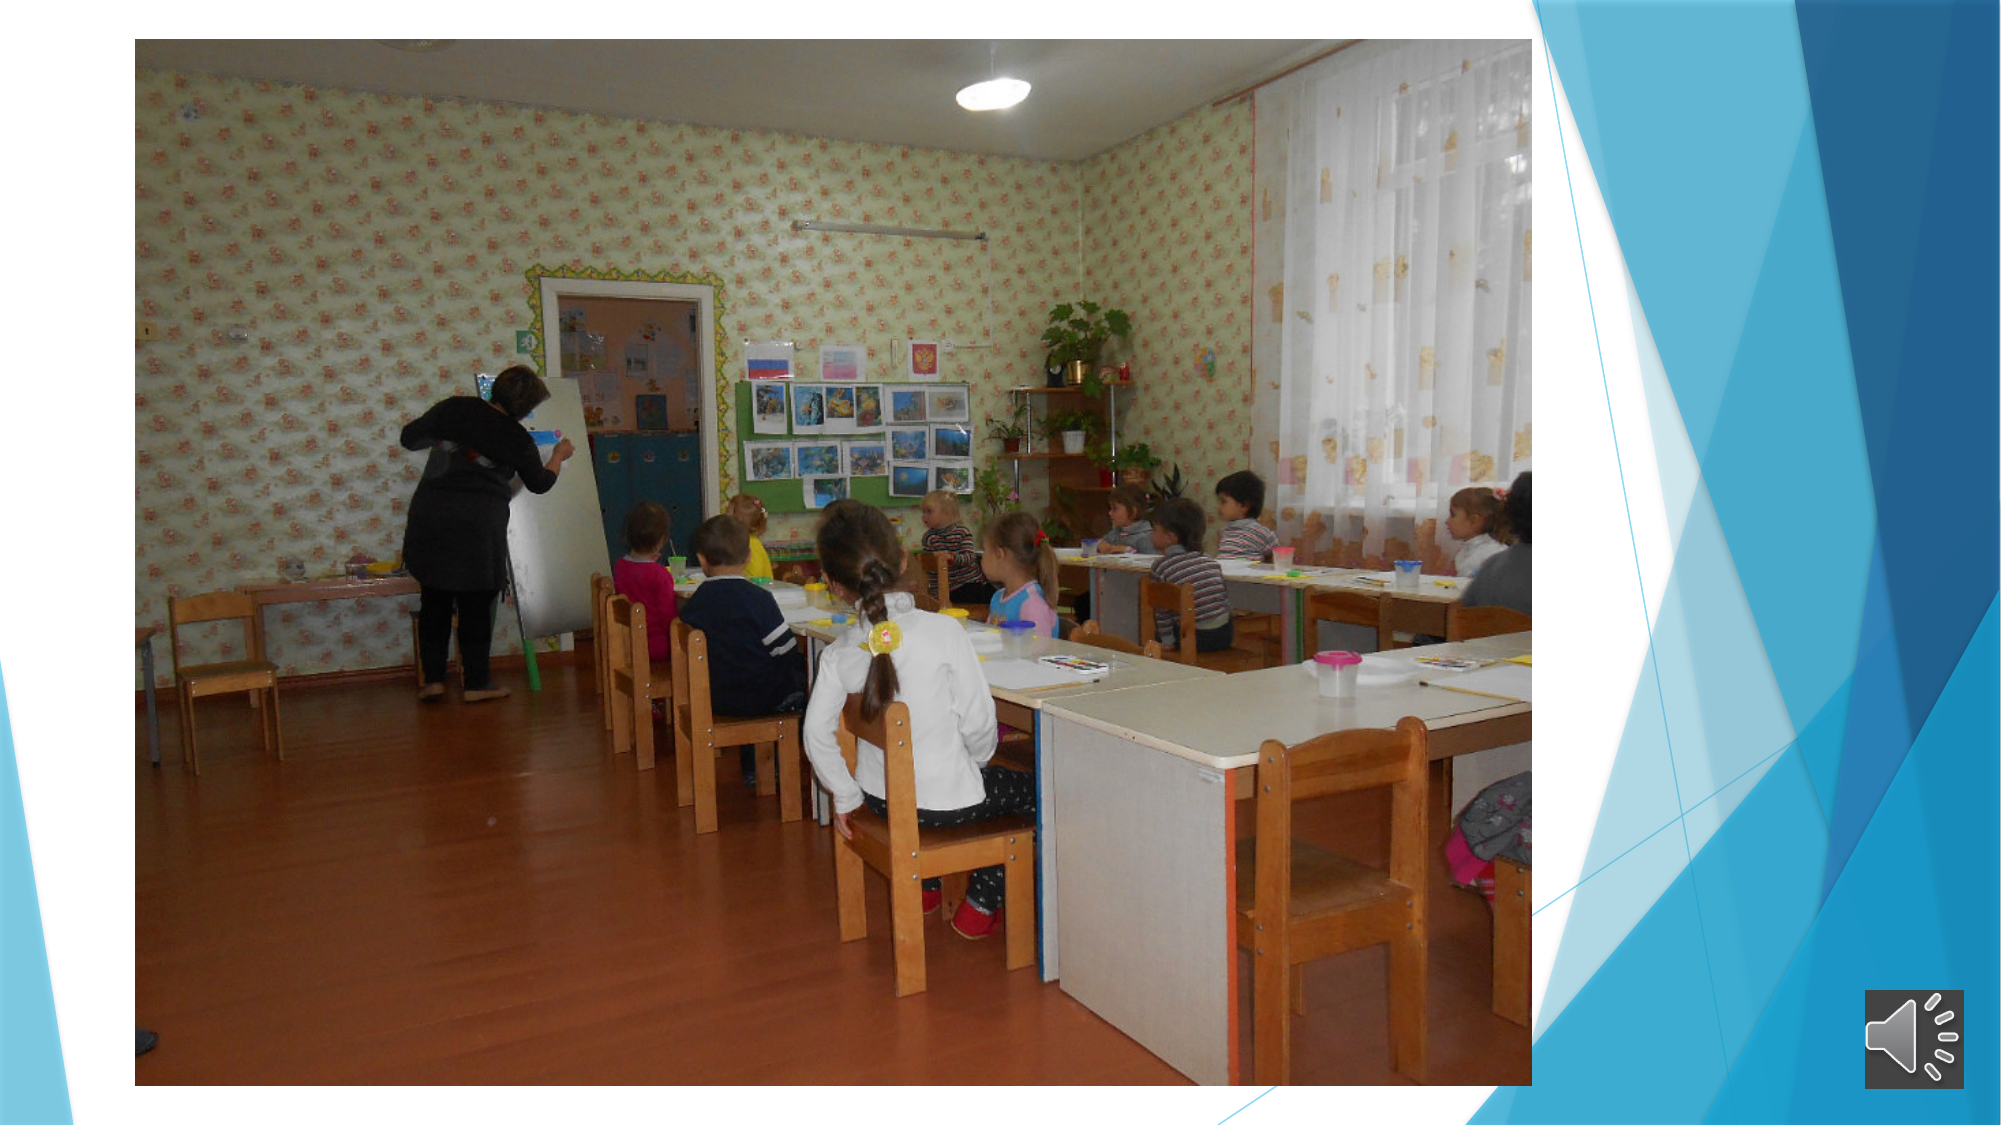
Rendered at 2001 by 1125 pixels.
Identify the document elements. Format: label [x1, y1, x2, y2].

picture [135, 38, 1533, 1087]
text_box [1864, 989, 1966, 1091]
